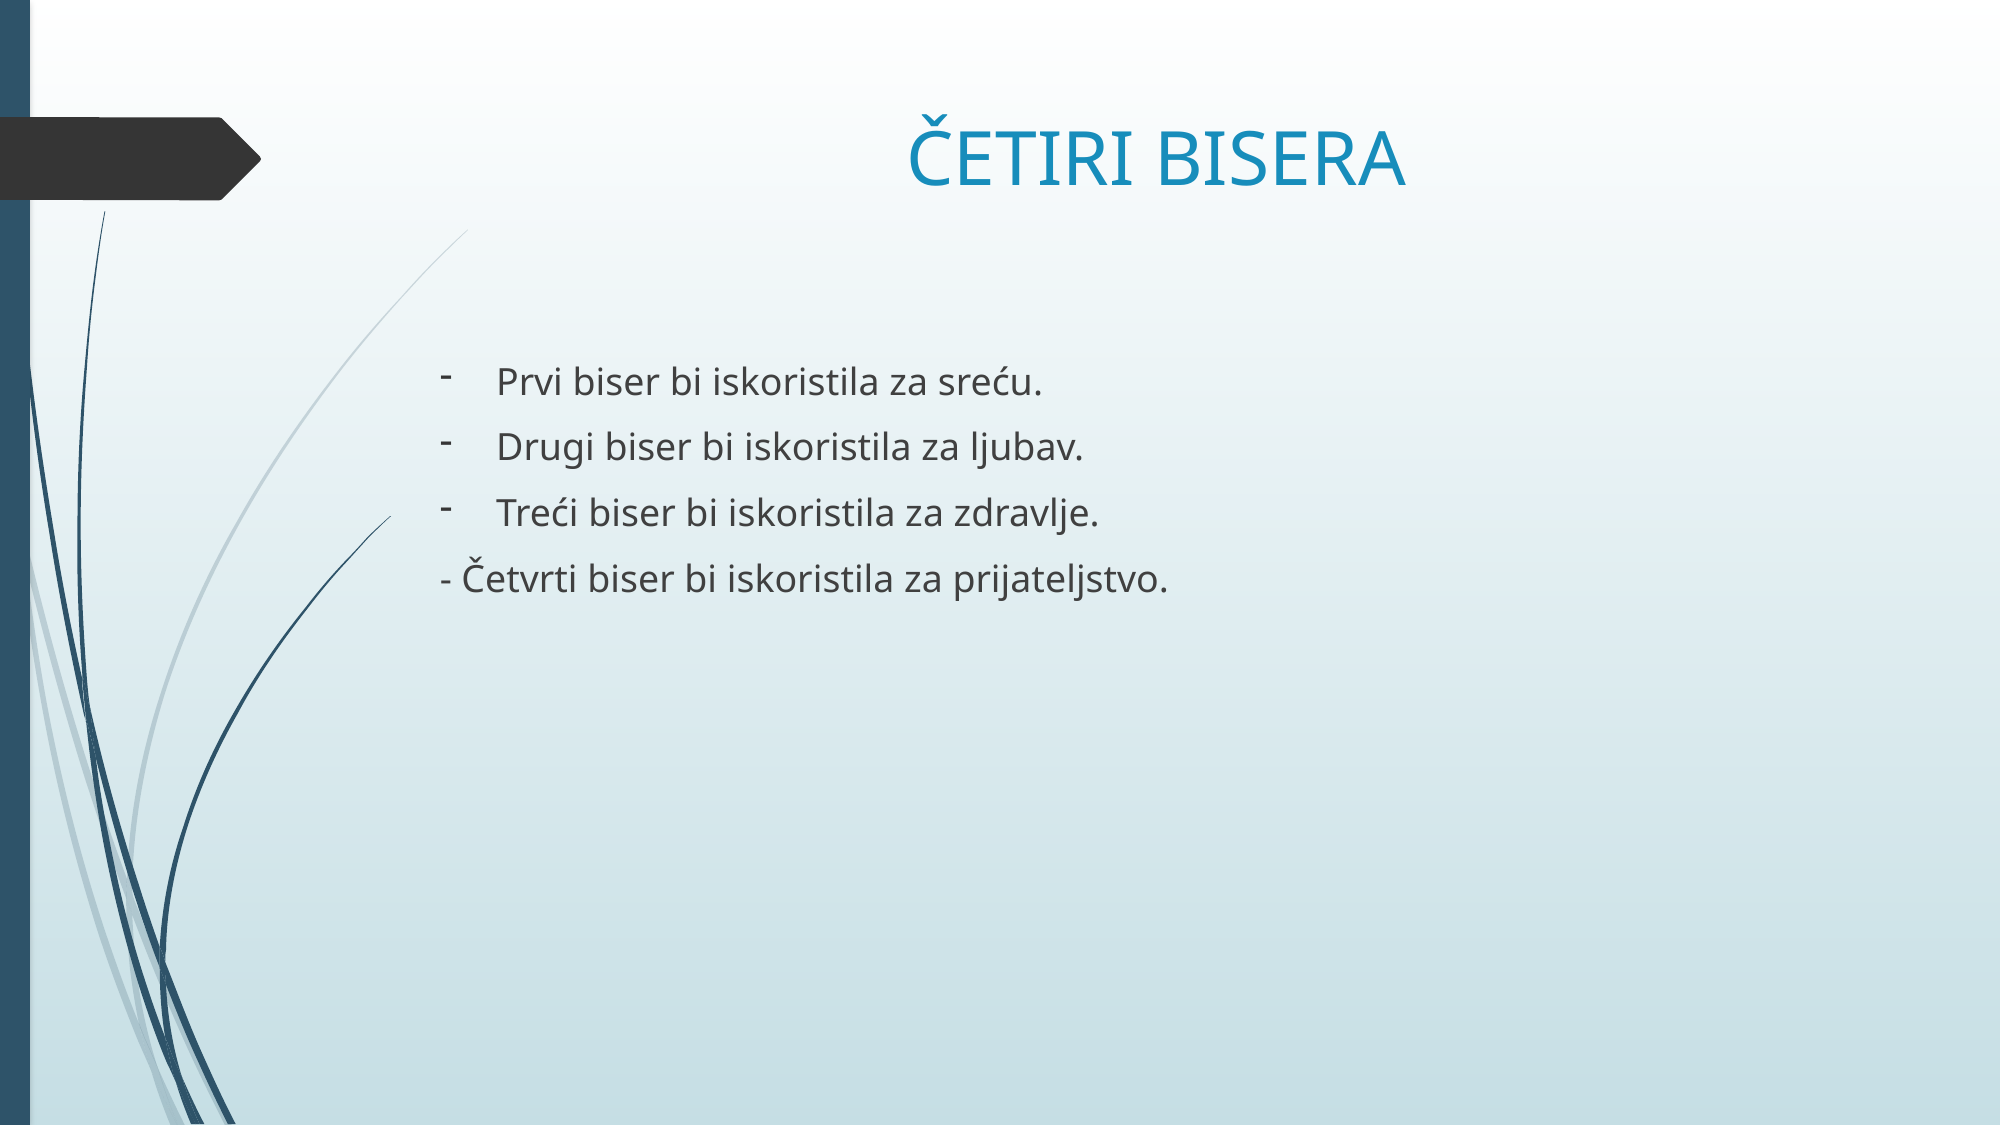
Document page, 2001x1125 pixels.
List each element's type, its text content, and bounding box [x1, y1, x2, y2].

title ČETIRI BISERA [425, 102, 1888, 313]
list Prvi biser bi iskoristila za sreću. Drugi biser bi iskoristila za ljubav. Treći biser bi iskoristila za zdravlje. - Četvrti biser bi iskoristila za prijateljstvo. [424, 350, 1888, 970]
